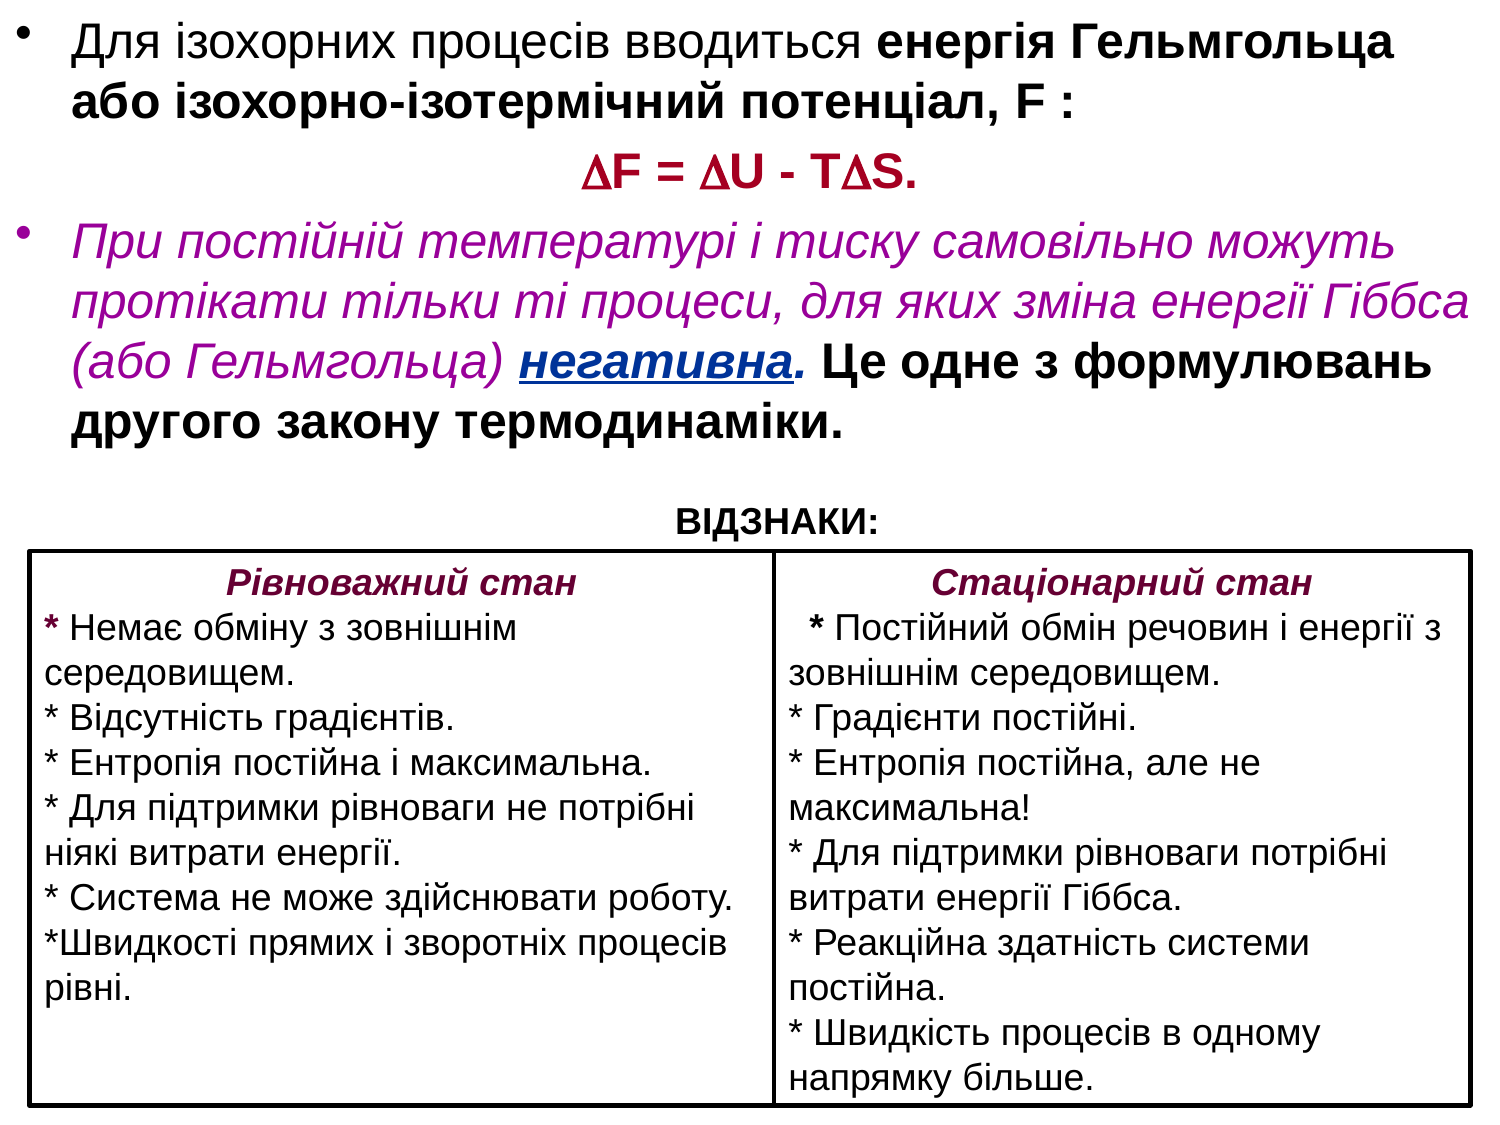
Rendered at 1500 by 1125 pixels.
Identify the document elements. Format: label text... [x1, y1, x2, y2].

text_box ВІДЗНАКИ: [660, 490, 895, 550]
list Для ізохорних процесів вводиться енергія Гельмгольца або ізохорно-ізотермічний потенціал, F : F = U - ТS. При постійній температурі і тиску самовільно можуть протікати тільки ті процеси, для яких зміна енергії Гіббса (або Гельмгольца) негативна. Це одне з формулювань другого закону термодинаміки. [0, 0, 1500, 1125]
text_box Стаціонарний стан * Постійний обмін речовин і енергії з зовнішнім середовищем. * Градієнти постійні. * Ентропія постійна, але не максимальна! * Для підтримки рівноваги потрібні витрати енергії Гіббса. * Реакційна здатність системи постійна. * Швидкість процесів в одному напрямку більше. [772, 549, 1473, 1108]
text_box Рівноважний стан * Немає обміну з зовнішнім середовищем. * Відсутність градієнтів. * Ентропія постійна і максимальна. * Для підтримки рівноваги не потрібні ніякі витрати енергії. * Система не може здійснювати роботу. *Швидкості прямих і зворотніх процесів рівні. [27, 549, 772, 1108]
